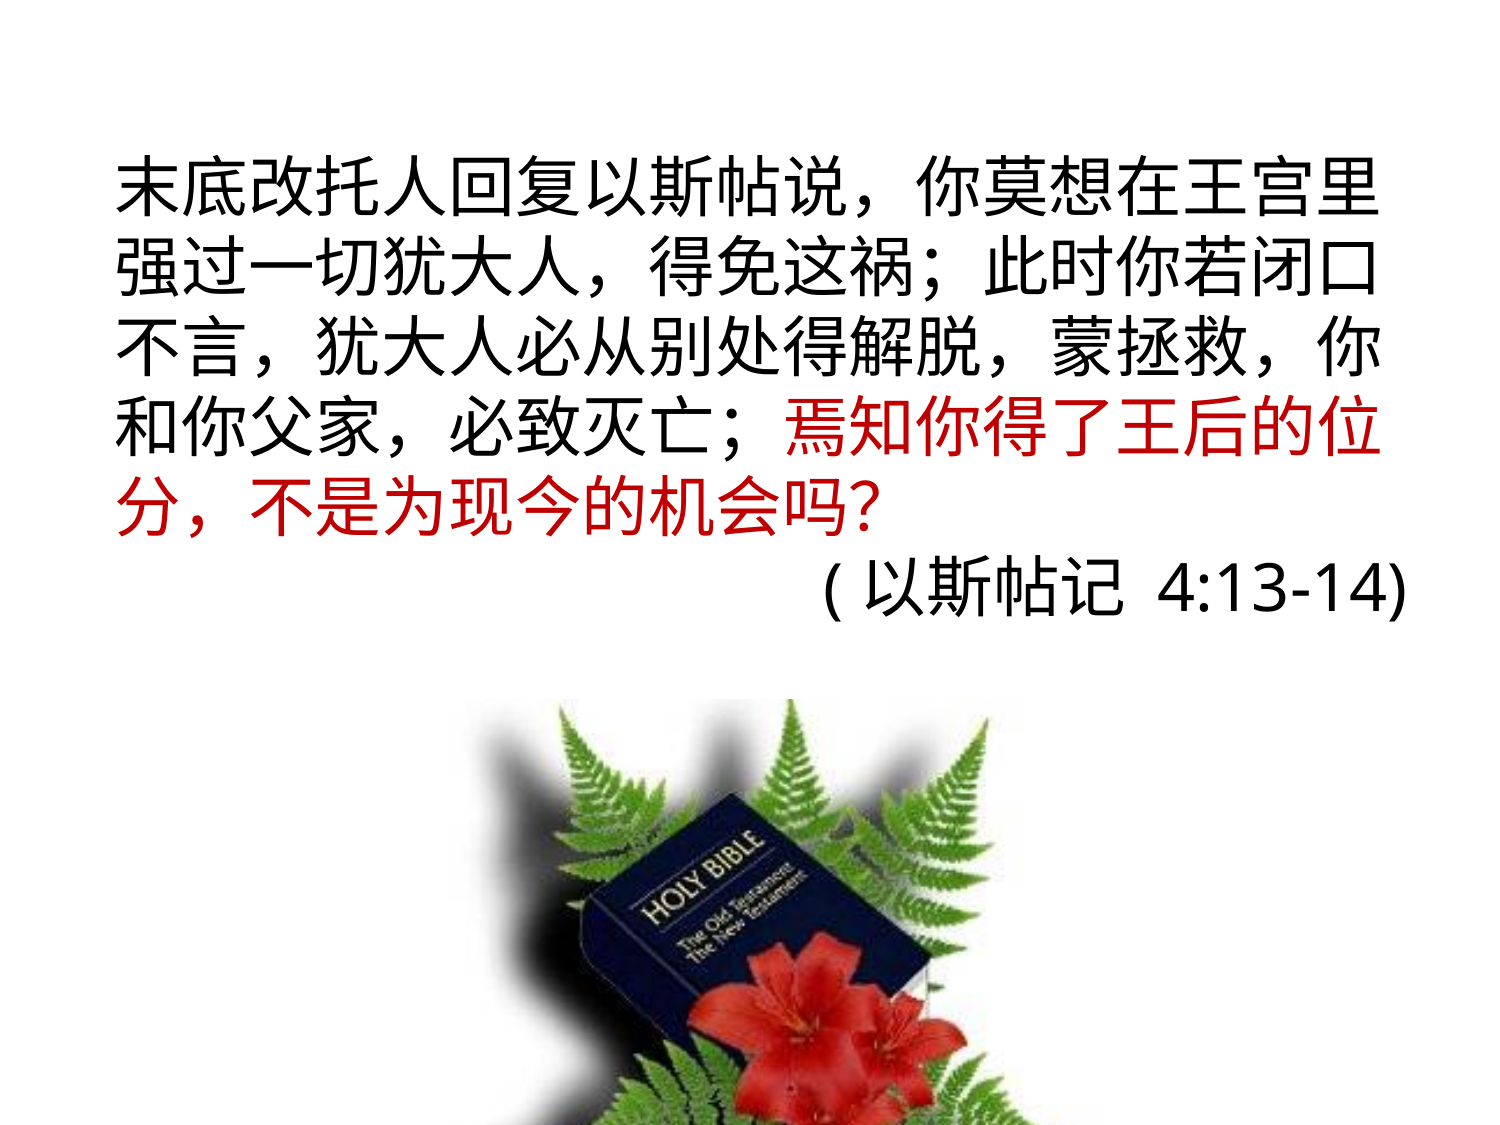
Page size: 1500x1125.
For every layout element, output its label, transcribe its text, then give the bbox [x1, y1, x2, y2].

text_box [437, 699, 1101, 1125]
text_box 末底改托人回复以斯帖说，你莫想在王宫里强过一切犹大人，得免这祸；此时你若闭口不言，犹大人必从别处得解脱，蒙拯救，你和你父家，必致灭亡；焉知你得了王后的位分，不是为现今的机会吗？ (以斯帖记 4:13-14) [99, 137, 1423, 633]
